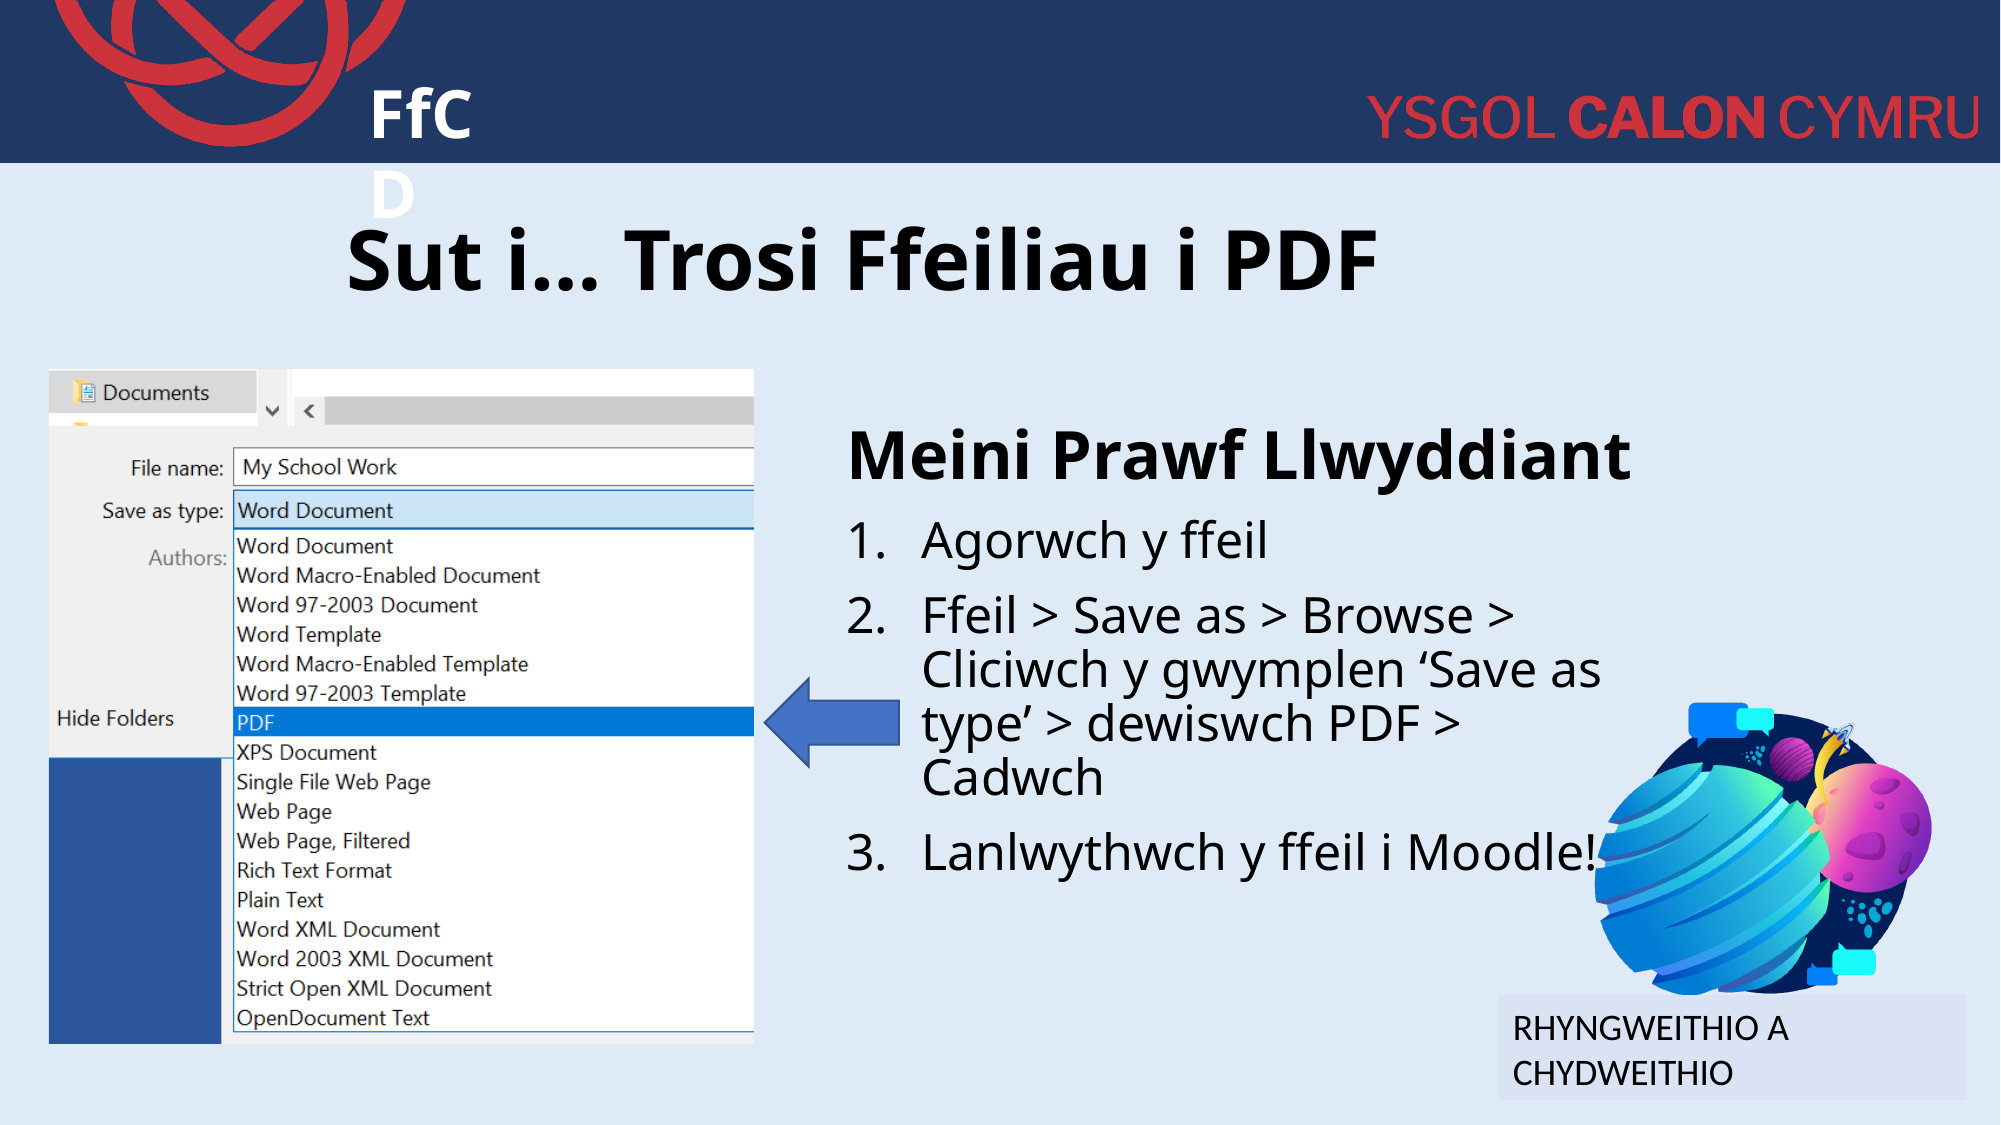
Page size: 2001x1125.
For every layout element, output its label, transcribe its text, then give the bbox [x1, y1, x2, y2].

picture [48, 369, 754, 1044]
picture [1536, 663, 1989, 1115]
text_box RHYNGWEITHIO A CHYDWEITHIO [1498, 995, 1536, 1100]
text_box Meini Prawf Llwyddiant Agorwch y ffeil Ffeil > Save as > Browse > Cliciwch y gwymplen ‘Save as type’ > dewiswch PDF > Cadwch Lanlwythwch y ffeil i Moodle! [831, 415, 1665, 889]
text_box FfCD [353, 64, 518, 240]
text_box Sut i… Trosi Ffeiliau i PDF [332, 199, 1397, 314]
picture [1367, 72, 1979, 151]
picture [0, 0, 493, 148]
text_box [763, 676, 900, 770]
